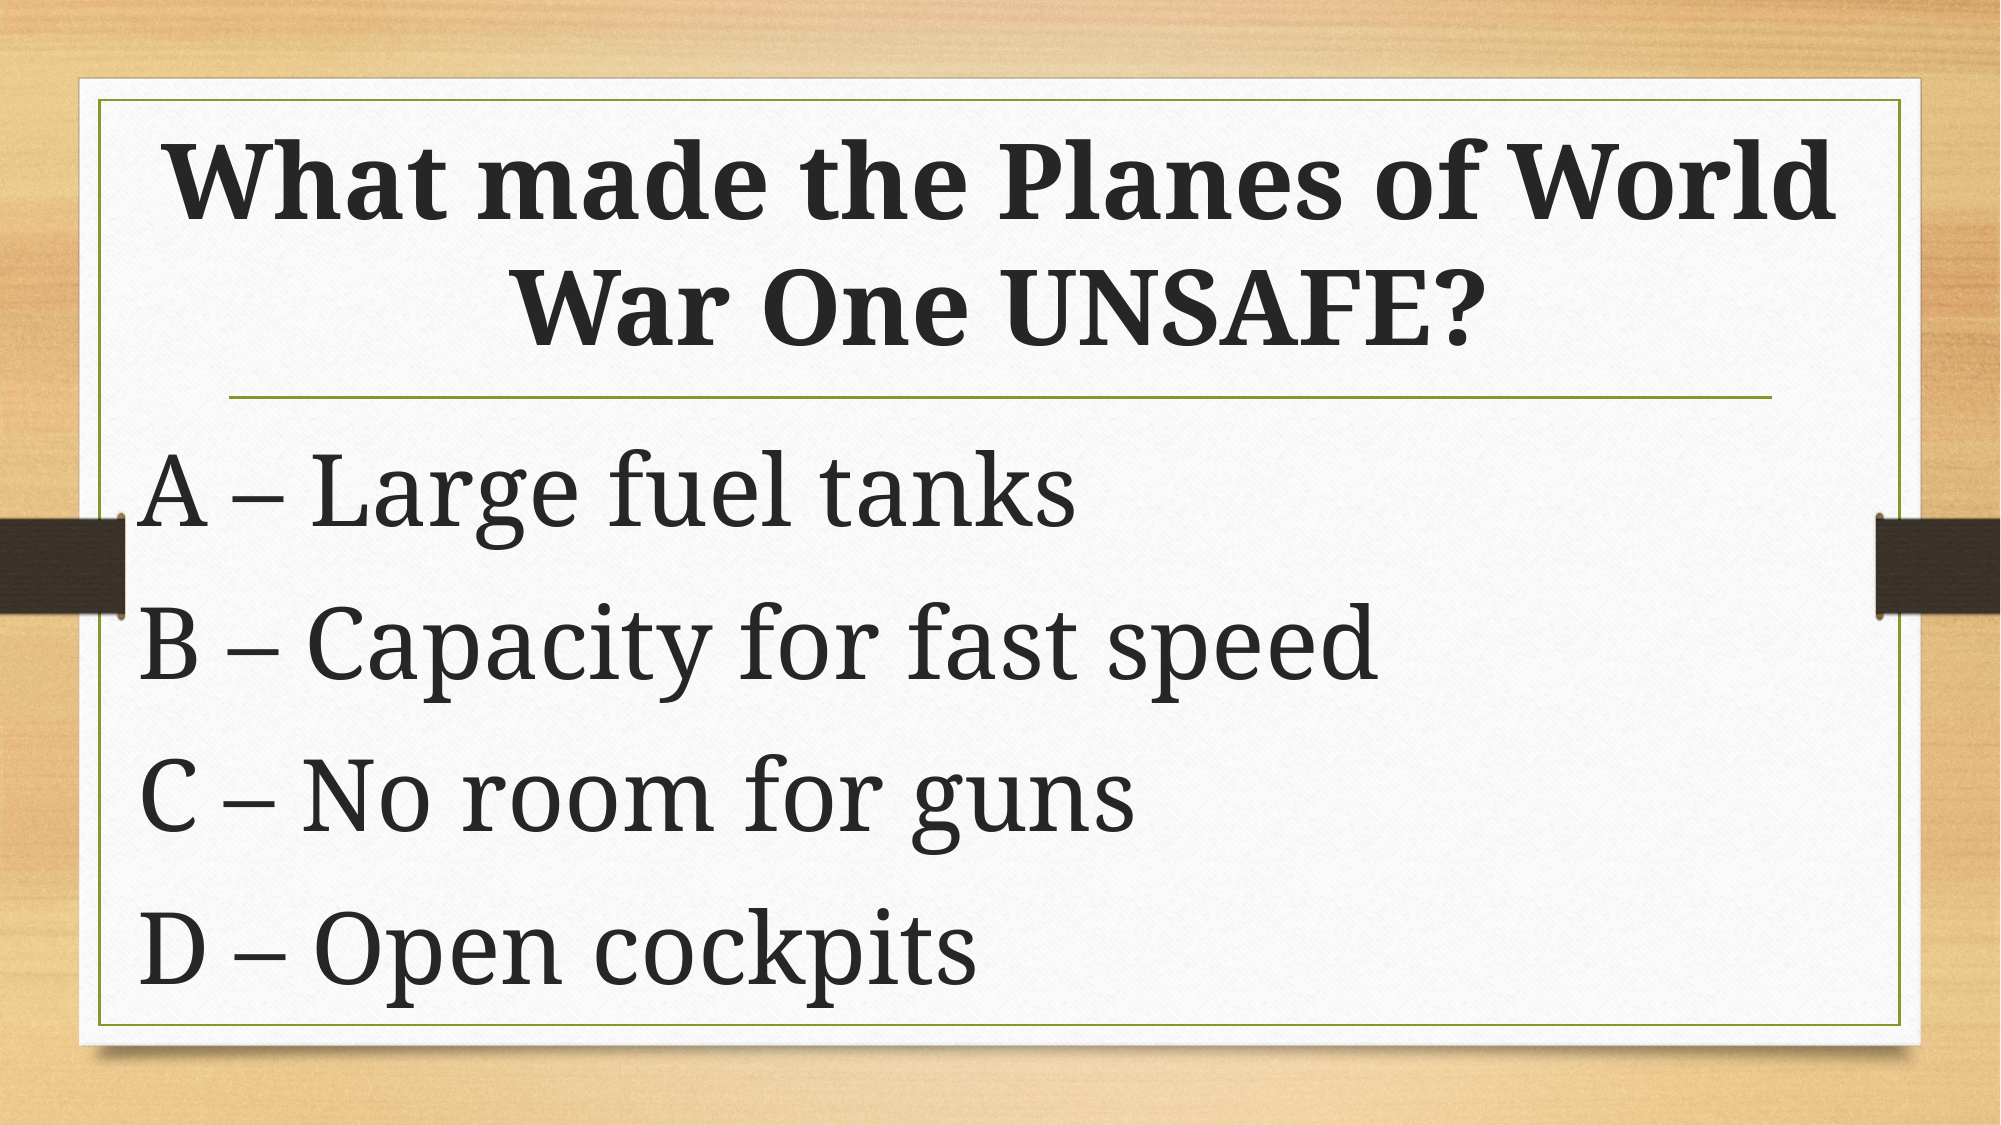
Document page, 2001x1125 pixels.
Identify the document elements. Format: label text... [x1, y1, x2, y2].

picture [0, 0, 2001, 1125]
title What made the Planes of World War One UNSAFE? [103, 106, 1896, 375]
list A – Large fuel tanks B – Capacity for fast speed C – No room for guns D – Open cockpits [122, 419, 1880, 1028]
